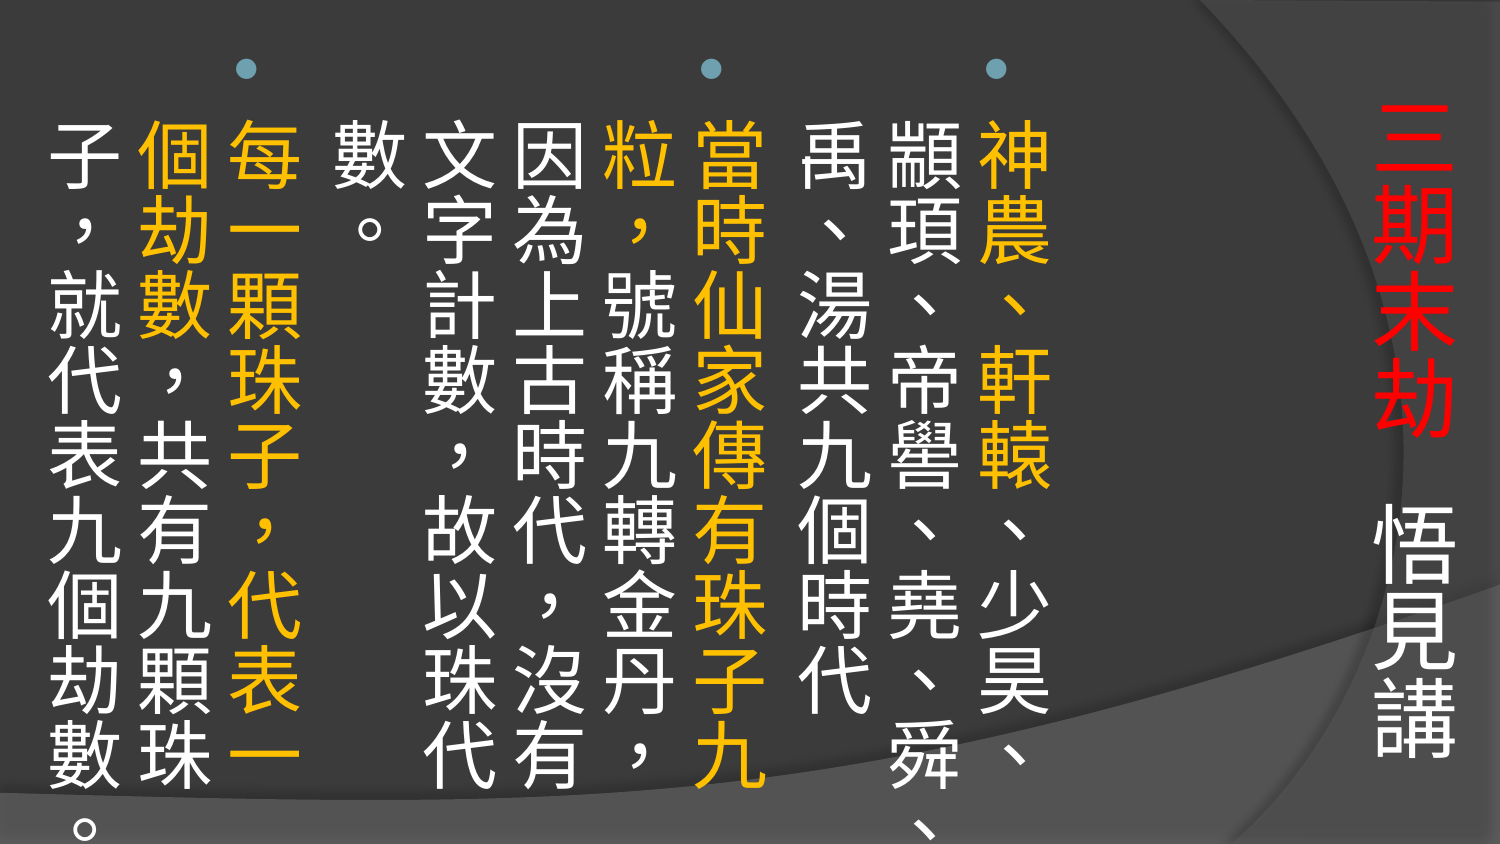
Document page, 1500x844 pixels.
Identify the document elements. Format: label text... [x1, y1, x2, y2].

title 三期末劫 悟見講 [1352, 43, 1473, 812]
list 神農、軒轅、少昊、顓頊、帝嚳、堯、舜、禹、湯共九個時代 當時仙家傳有珠子九粒，號稱九轉金丹，因為上古時代，沒有文字計數，故以珠代數。 每一顆珠子，代表一個劫數，共有九顆珠子，就代表九個劫數。 [29, 33, 1329, 812]
